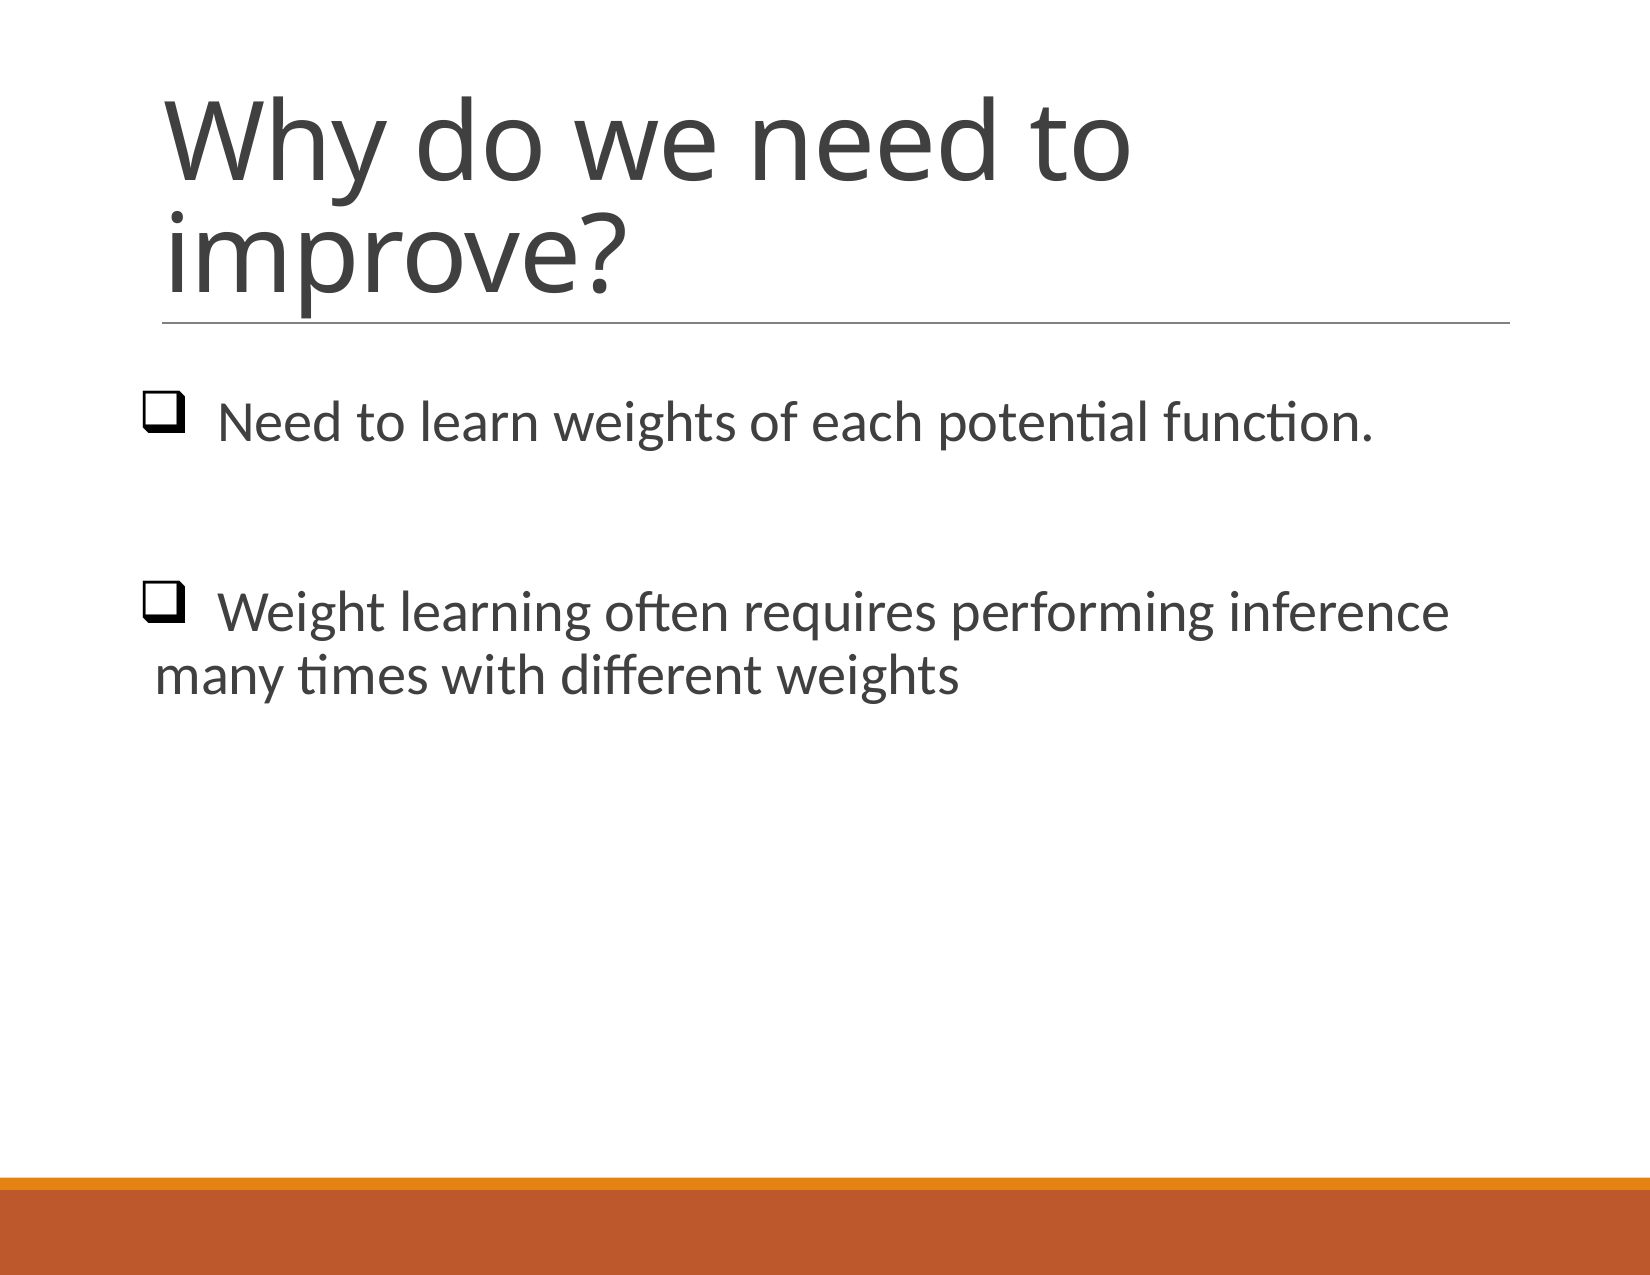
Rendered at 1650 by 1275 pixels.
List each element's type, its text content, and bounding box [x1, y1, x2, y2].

list Need to learn weights of each potential function. Weight learning often requires performing inference many times with different weights [138, 281, 1512, 610]
title Why do we need to improve? [148, 53, 1510, 281]
